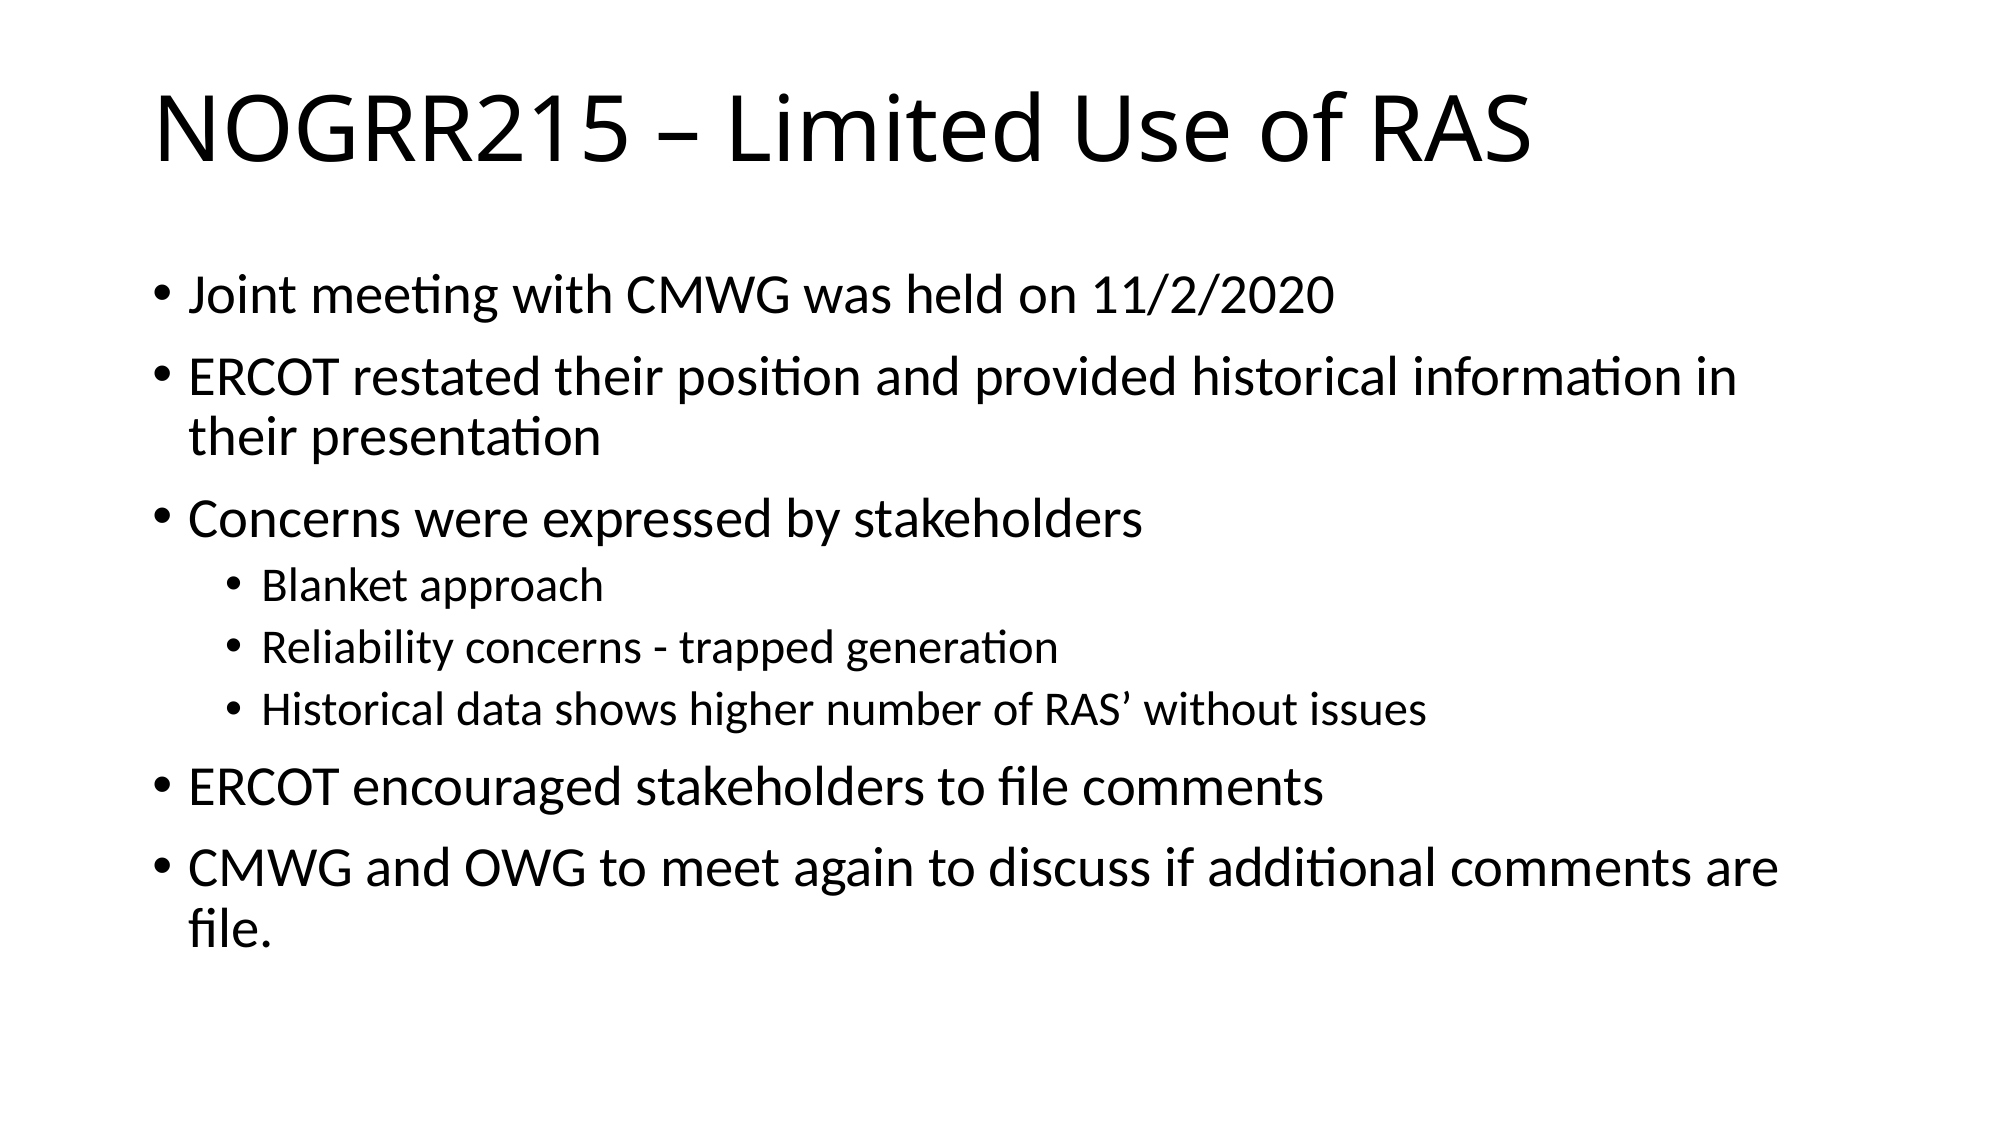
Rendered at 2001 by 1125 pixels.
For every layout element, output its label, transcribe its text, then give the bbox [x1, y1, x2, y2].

list Joint meeting with CMWG was held on 11/2/2020 ERCOT restated their position and provided historical information in their presentation Concerns were expressed by stakeholders Blanket approach Reliability concerns - trapped generation Historical data shows higher number of RAS’ without issues ERCOT encouraged stakeholders to file comments CMWG and OWG to meet again to discuss if additional comments are file. [137, 257, 1863, 972]
title NOGRR215 – Limited Use of RAS [137, 23, 1863, 241]
